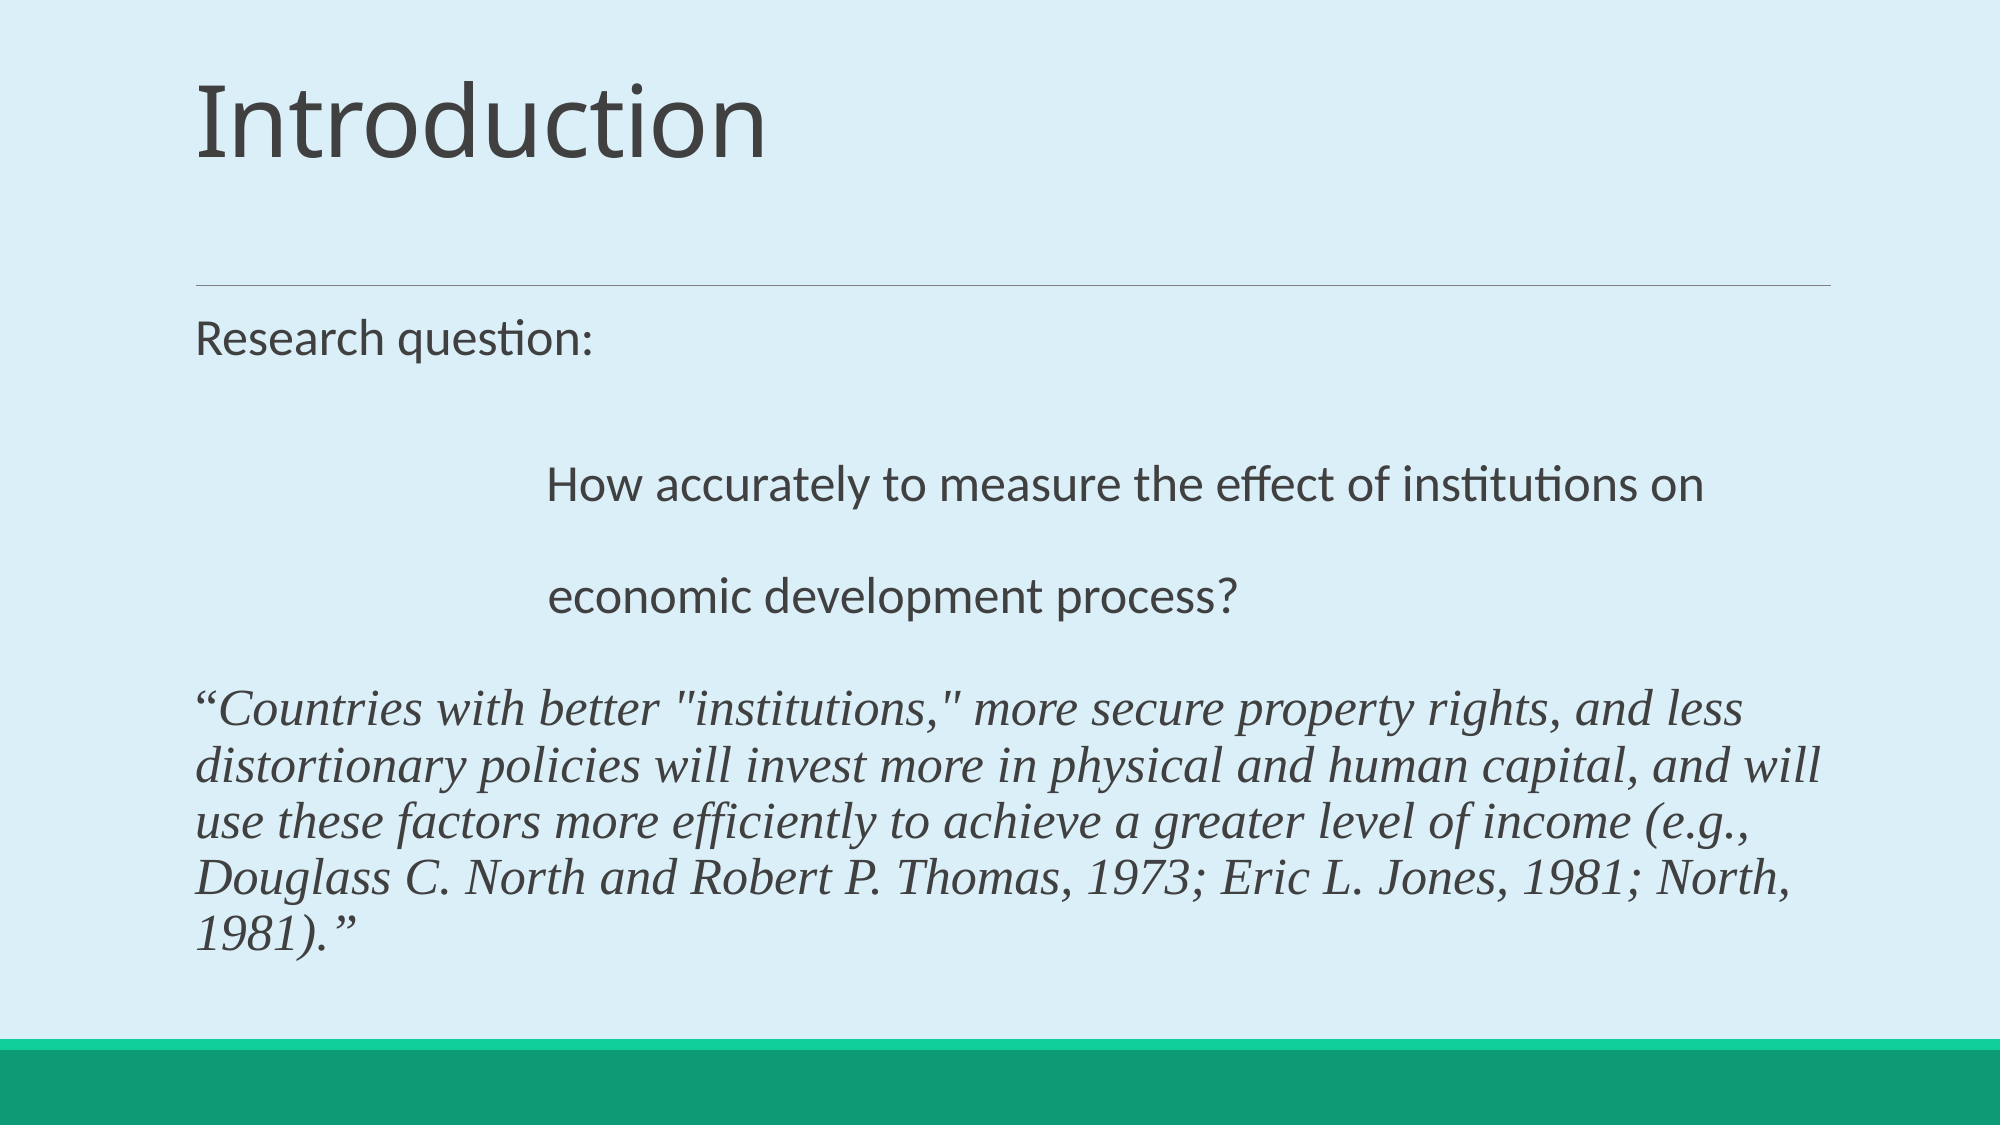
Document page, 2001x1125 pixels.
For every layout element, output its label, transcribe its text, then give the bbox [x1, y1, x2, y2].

title Introduction [180, 47, 1830, 186]
list Research question: How accurately to measure the effect of institutions on economic development process? “Countries with better "institutions," more secure property rights, and less distortionary policies will invest more in physical and human capital, and will use these factors more efficiently to achieve a greater level of income (e.g., Douglass C. North and Robert P. Thomas, 1973; Eric L. Jones, 1981; North, 1981).” [180, 302, 1830, 963]
